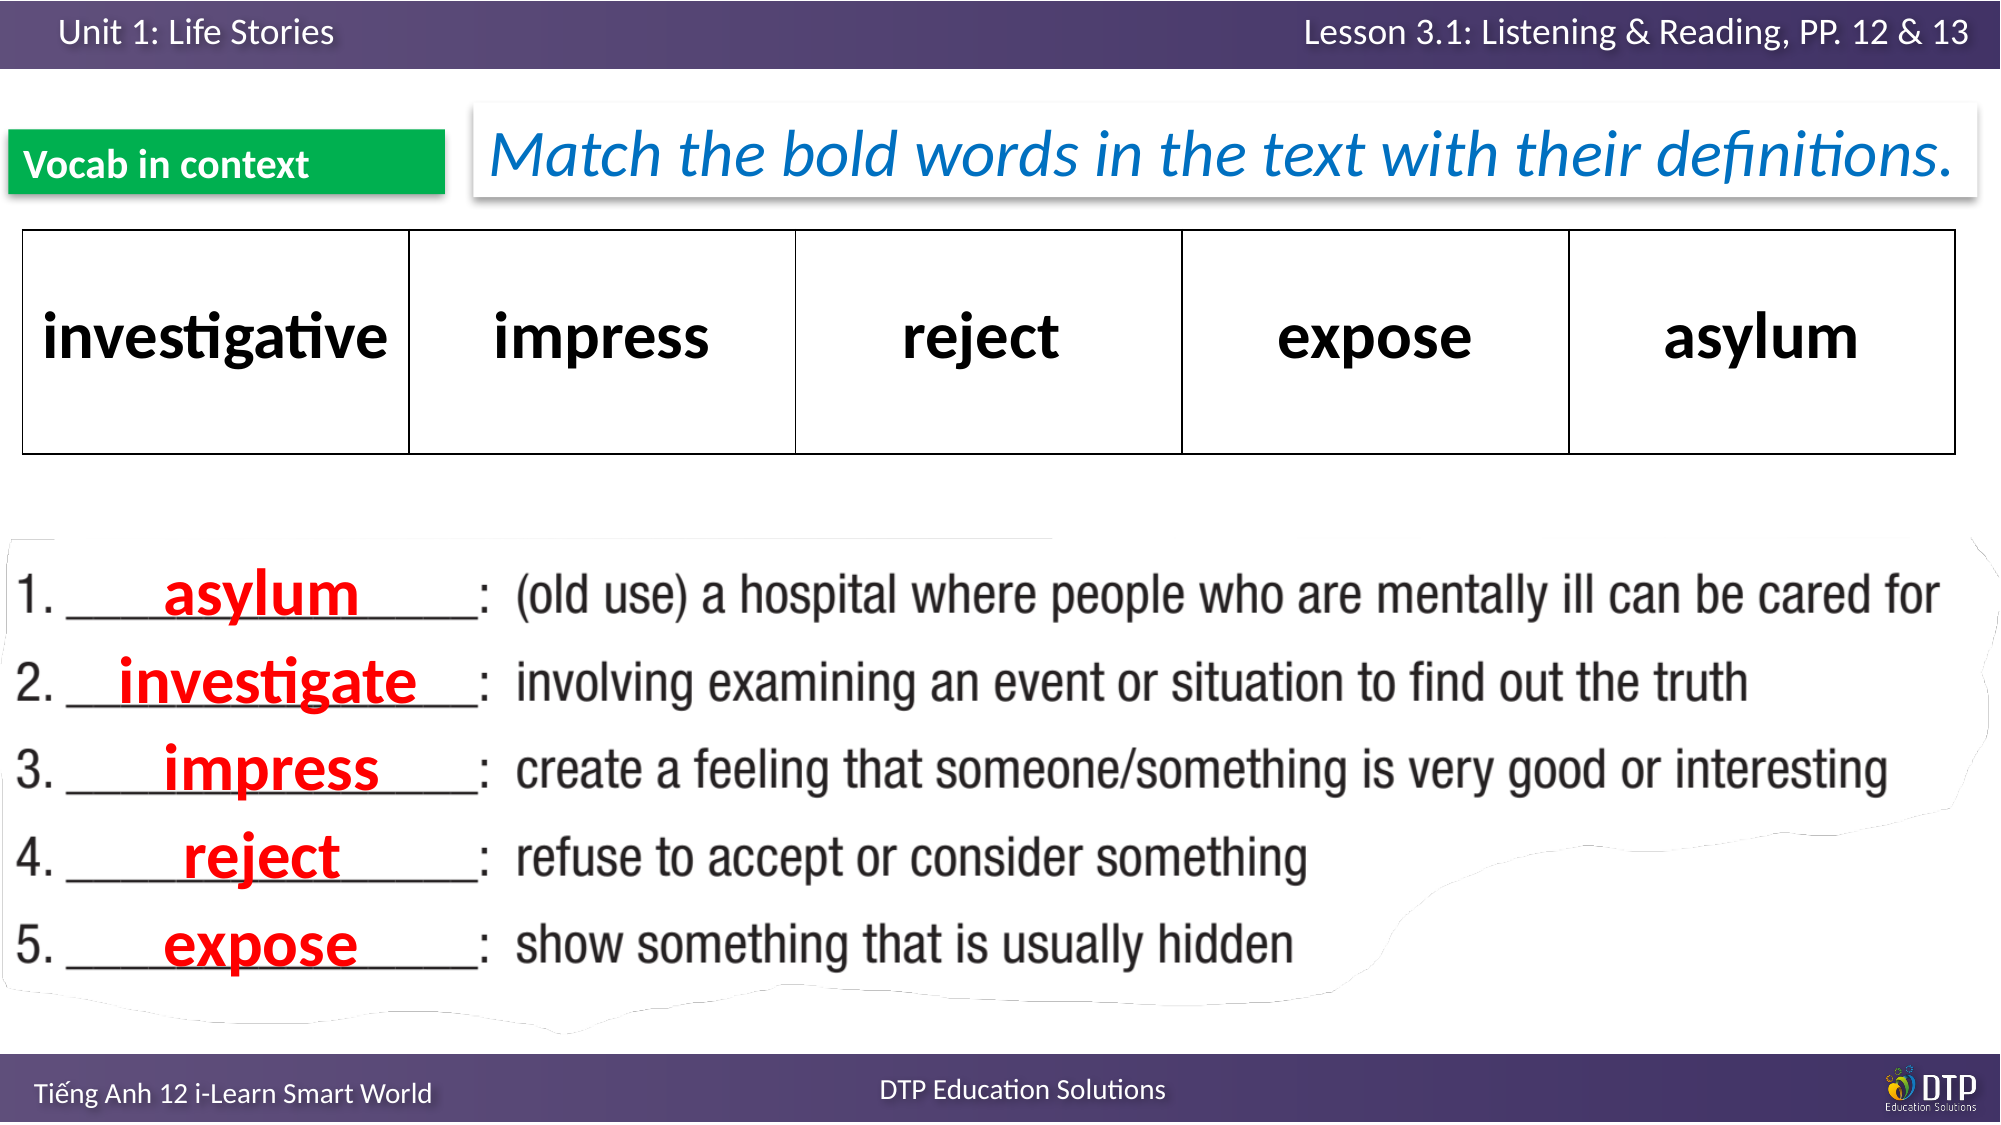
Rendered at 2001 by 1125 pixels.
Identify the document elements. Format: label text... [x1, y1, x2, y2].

picture [0, 1, 2000, 69]
picture [0, 537, 2000, 1035]
text_box Vocab in context [8, 129, 445, 195]
table_header expose [1183, 231, 1568, 453]
table_header impress [410, 231, 795, 453]
picture [0, 1054, 2000, 1122]
table_header investigative [23, 231, 408, 453]
table_header reject [796, 231, 1181, 453]
text_box Match the bold words in the text with their definitions. [473, 102, 1978, 198]
table_header asylum [1570, 231, 1954, 453]
